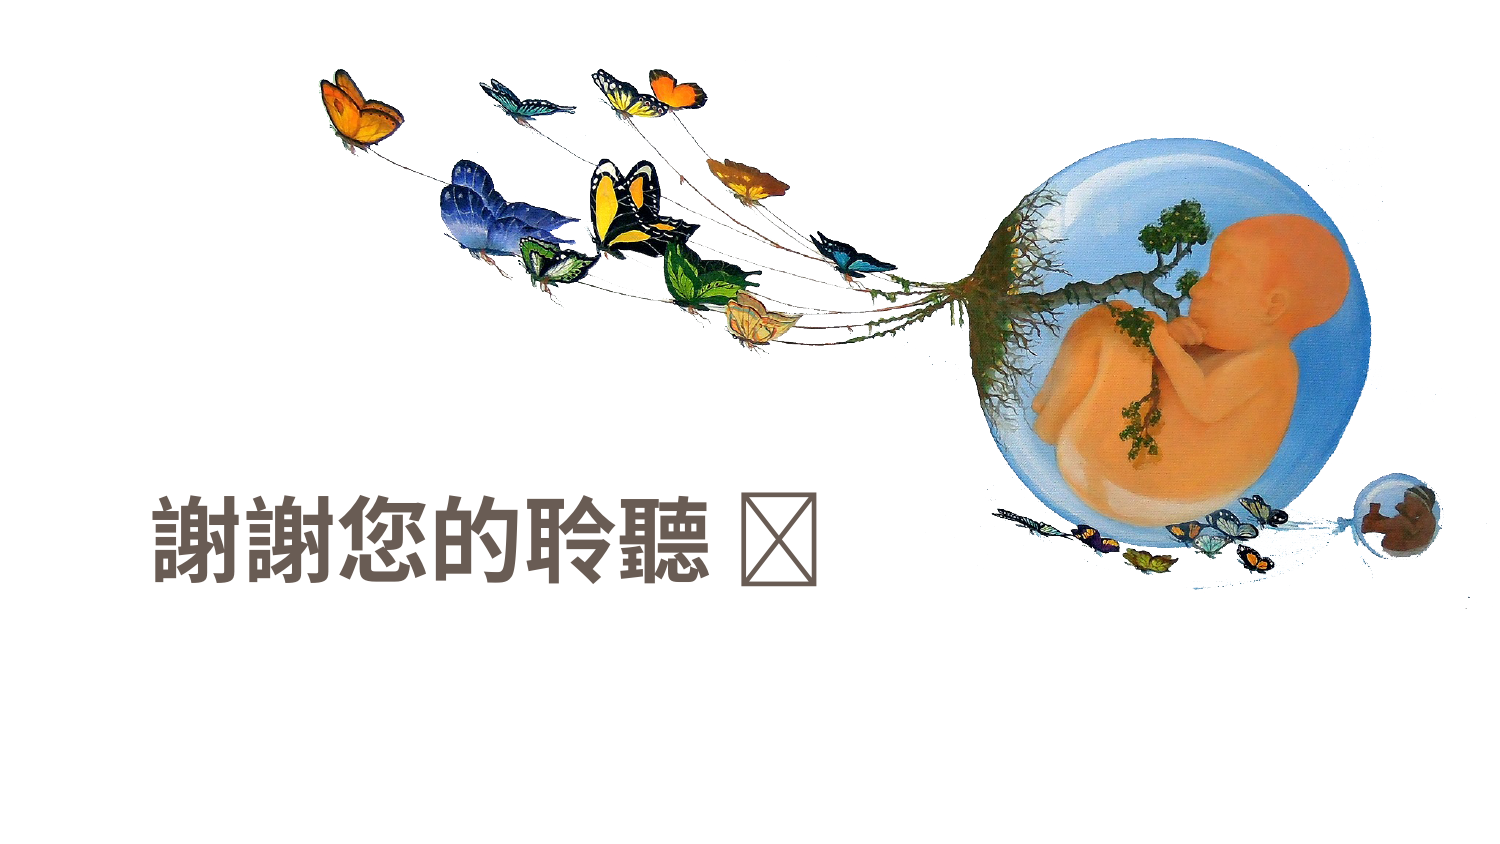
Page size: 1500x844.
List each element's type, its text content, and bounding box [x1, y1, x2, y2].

picture [244, 0, 1500, 844]
title 謝謝您的聆聽  [0, 474, 244, 617]
